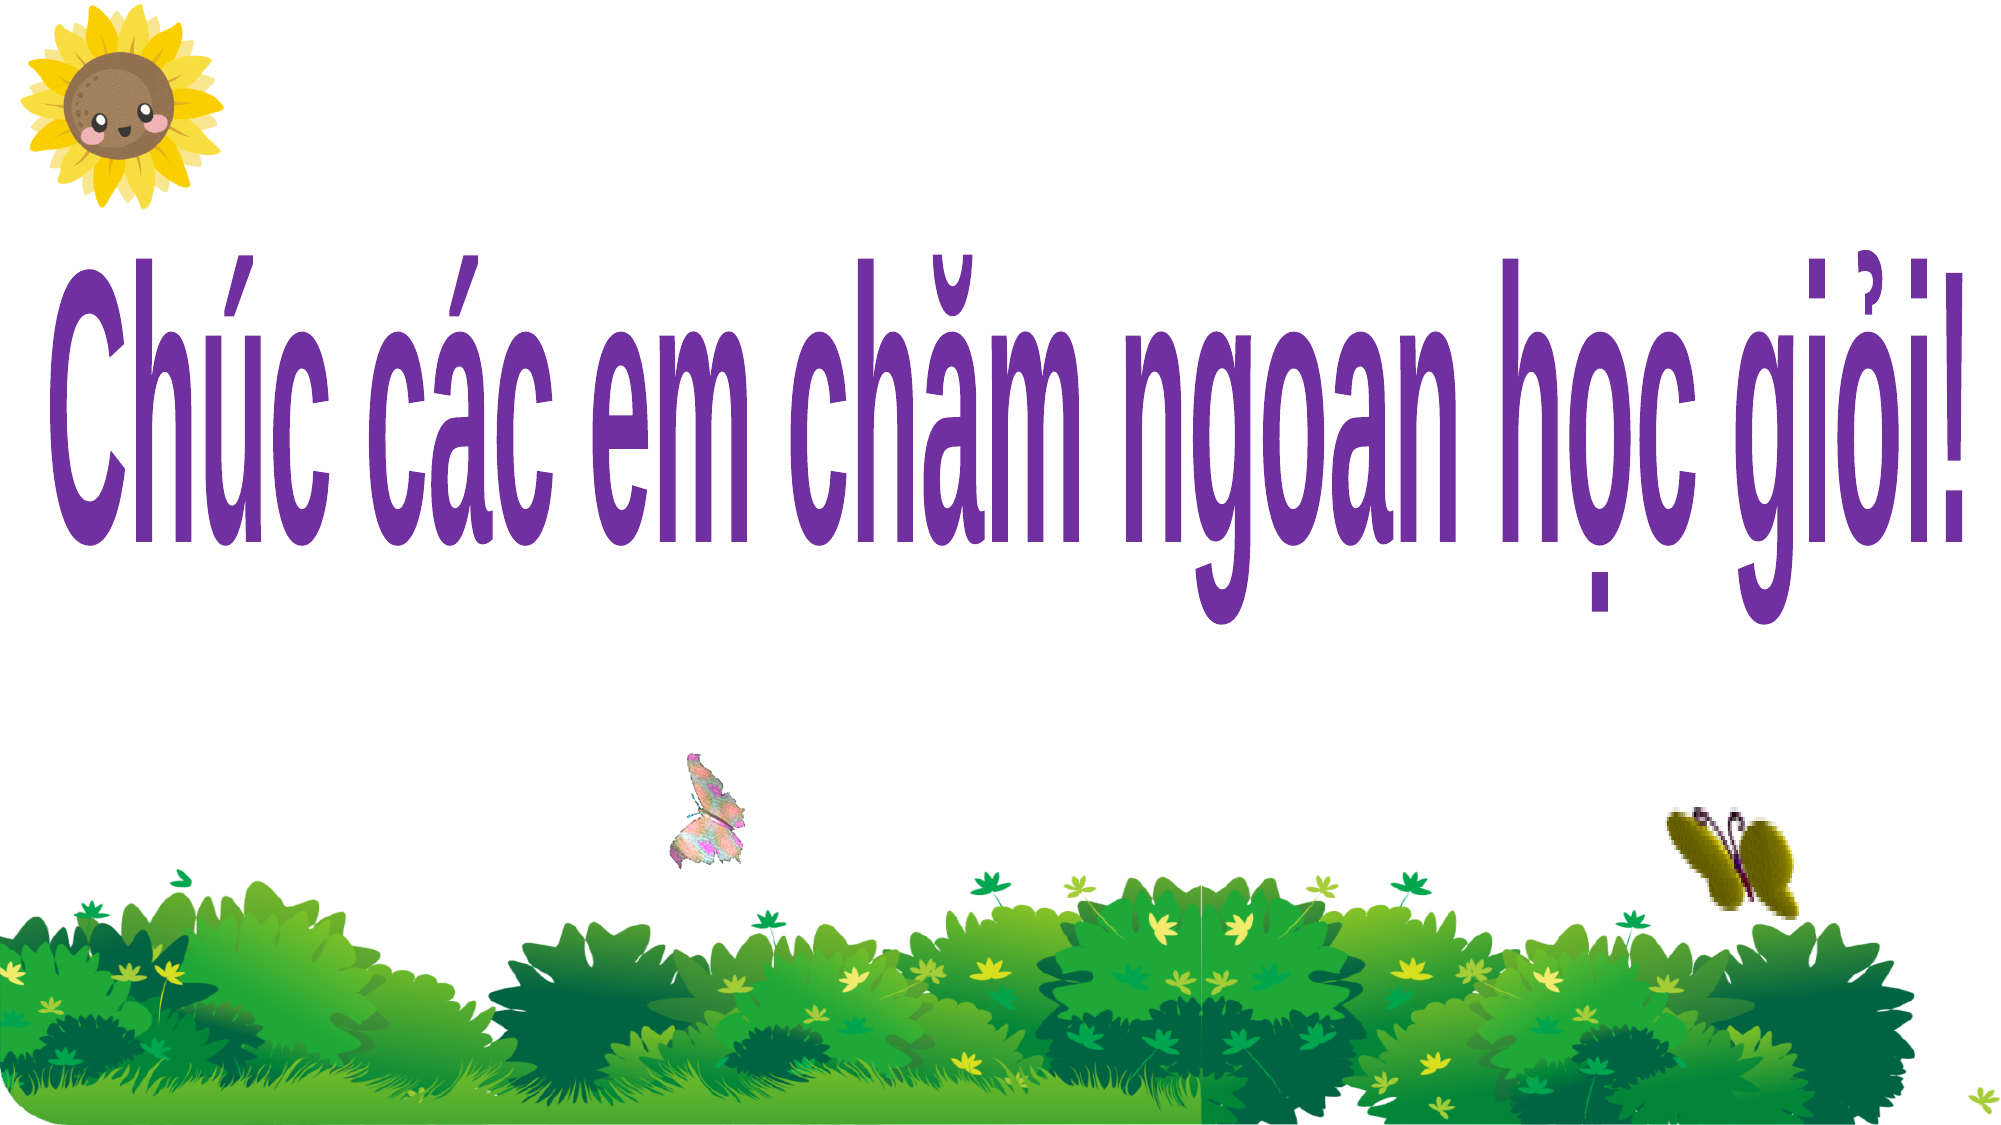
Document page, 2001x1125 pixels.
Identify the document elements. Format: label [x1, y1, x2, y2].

picture [0, 714, 2000, 1125]
picture [0, 0, 238, 226]
